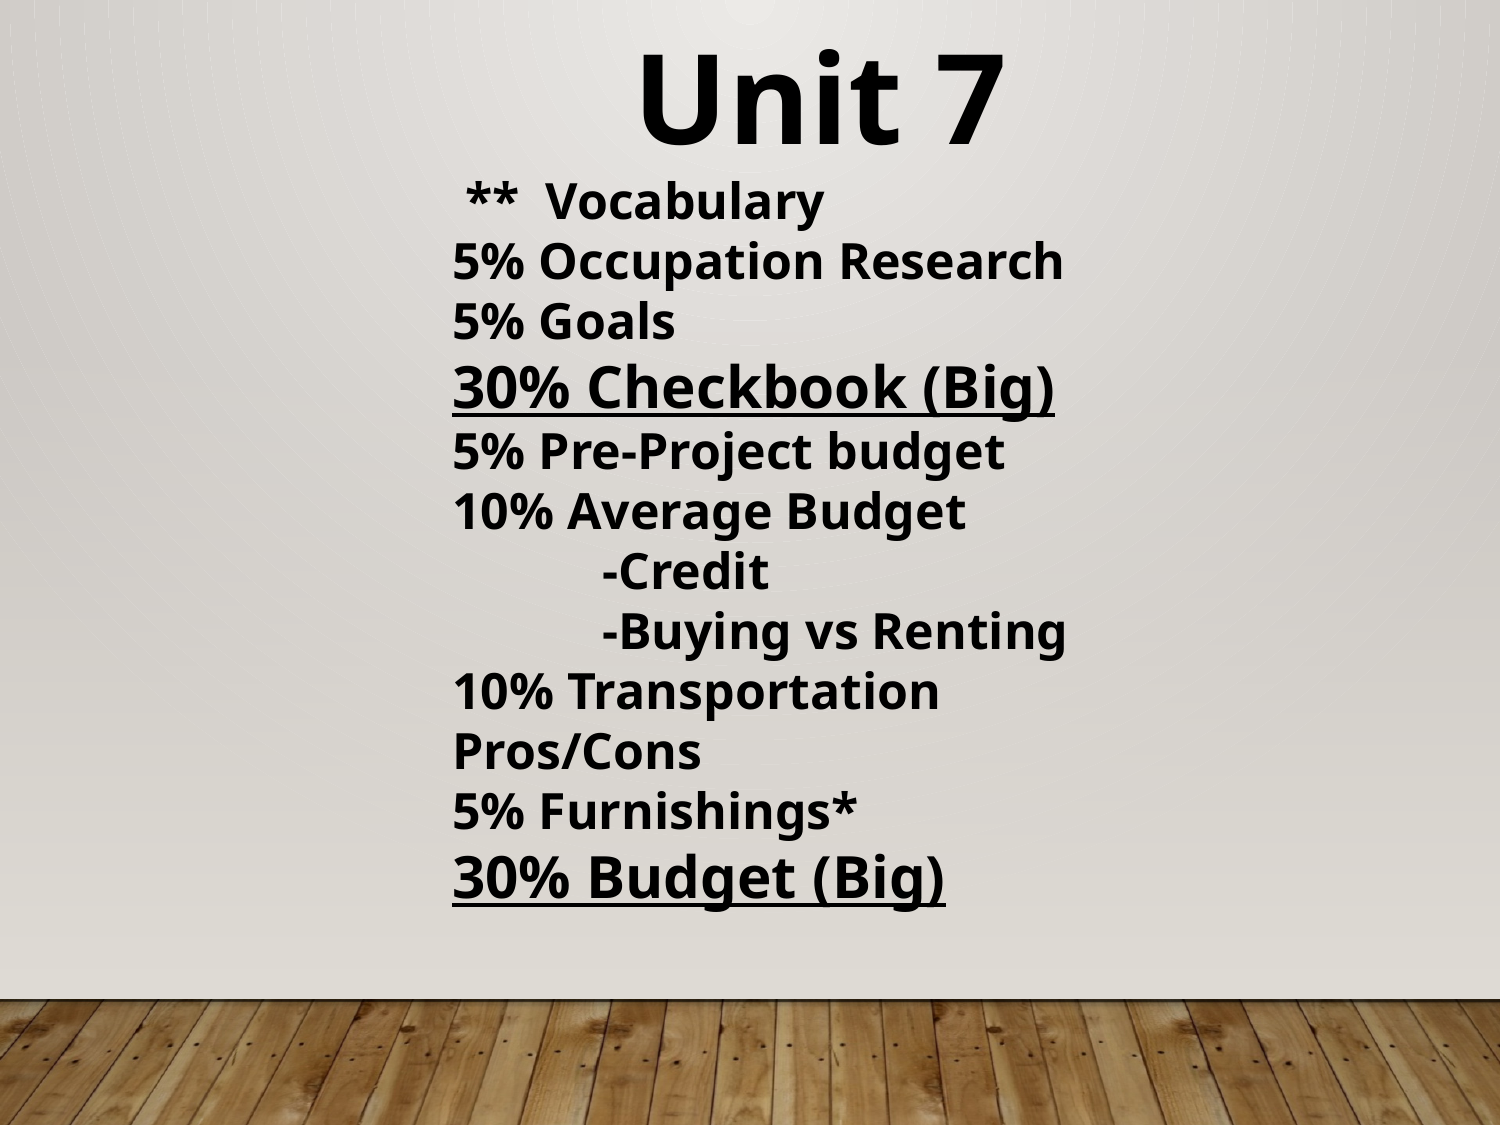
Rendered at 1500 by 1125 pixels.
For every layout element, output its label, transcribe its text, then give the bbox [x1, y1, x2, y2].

text_box Unit 7 ** Vocabulary 5% Occupation Research 5% Goals 30% Checkbook (Big) 5% Pre-Project budget 10% Average Budget -Credit -Buying vs Renting 10% Transportation Pros/Cons 5% Furnishings* 30% Budget (Big) [437, 12, 1204, 1125]
picture [0, 999, 437, 1125]
picture [1204, 999, 1500, 1125]
